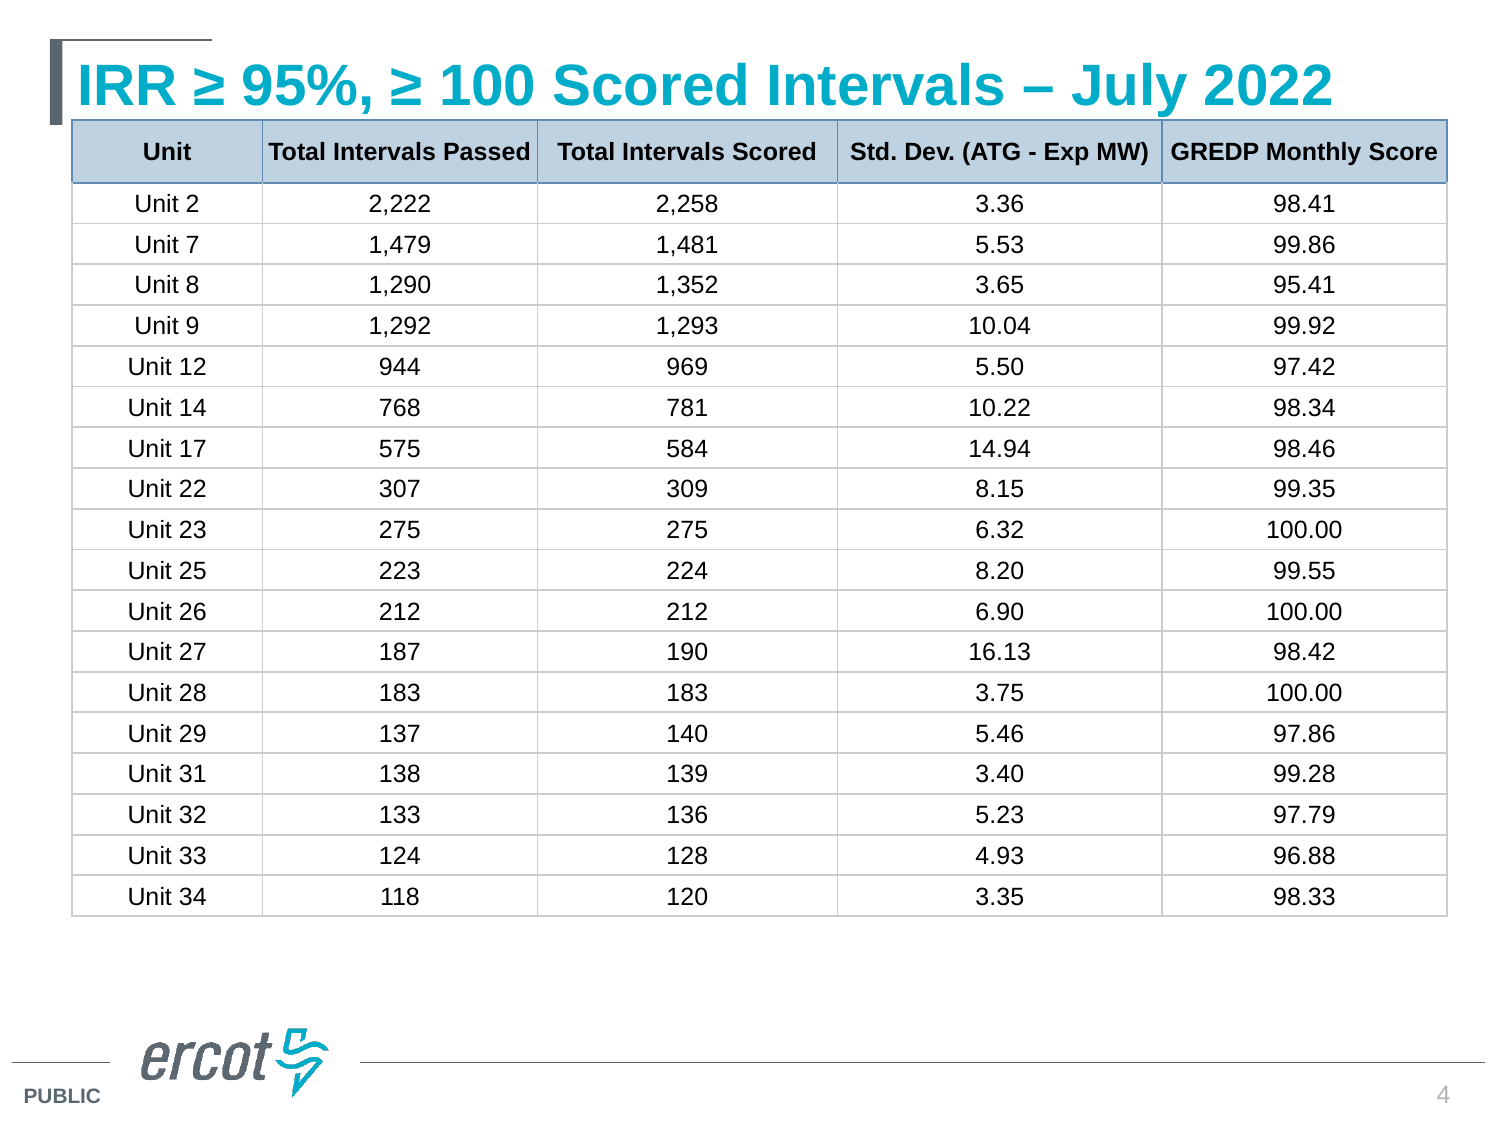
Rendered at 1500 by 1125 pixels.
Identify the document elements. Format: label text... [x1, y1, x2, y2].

table_cell Unit 9 [73, 306, 262, 345]
table_cell 118 [263, 876, 537, 915]
table_cell Unit 26 [73, 591, 262, 630]
table_cell 5.53 [838, 224, 1161, 263]
table_cell 97.86 [1163, 713, 1446, 752]
table_cell 190 [538, 632, 837, 671]
table_cell Unit 14 [73, 387, 262, 426]
table_cell 99.35 [1163, 469, 1446, 508]
table_cell 224 [538, 550, 837, 589]
table_cell 8.20 [838, 550, 1161, 589]
table_cell 781 [538, 387, 837, 426]
title IRR ≥ 95%, ≥ 100 Scored Intervals – July 2022 [62, 39, 1450, 158]
table_cell Unit 23 [73, 510, 262, 549]
table_cell 140 [538, 713, 837, 752]
table_cell Unit 31 [73, 754, 262, 793]
table_header Total Intervals Scored [538, 121, 837, 182]
table_cell 95.41 [1163, 265, 1446, 304]
table_cell 969 [538, 347, 837, 386]
table_cell Unit 7 [73, 224, 262, 263]
picture [137, 1024, 332, 1100]
table_header Unit [73, 121, 262, 182]
table_cell 138 [263, 754, 537, 793]
table_cell Unit 17 [73, 428, 262, 467]
table_cell 212 [263, 591, 537, 630]
table_cell Unit 33 [73, 836, 262, 874]
table_cell 10.04 [838, 306, 1161, 345]
table_cell 187 [263, 632, 537, 671]
table_cell Unit 22 [73, 469, 262, 508]
table_cell 307 [263, 469, 537, 508]
table_cell Unit 2 [73, 184, 262, 223]
table_cell 6.32 [838, 510, 1161, 549]
table_cell 124 [263, 836, 537, 874]
table_cell 97.42 [1163, 347, 1446, 386]
table_cell 944 [263, 347, 537, 386]
table_cell 98.46 [1163, 428, 1446, 467]
table_cell 14.94 [838, 428, 1161, 467]
slide_number 4 [1412, 1076, 1475, 1112]
table_cell Unit 29 [73, 713, 262, 752]
table_cell 1,481 [538, 224, 837, 263]
table_cell 98.34 [1163, 387, 1446, 426]
table_cell 1,290 [263, 265, 537, 304]
table_header GREDP Monthly Score [1163, 121, 1446, 182]
table_cell 6.90 [838, 591, 1161, 630]
table_cell Unit 32 [73, 795, 262, 834]
table_cell 133 [263, 795, 537, 834]
table_cell 16.13 [838, 632, 1161, 671]
table_cell 99.86 [1163, 224, 1446, 263]
table_cell 2,222 [263, 184, 537, 223]
table_cell 1,292 [263, 306, 537, 345]
table_cell 183 [538, 673, 837, 711]
table_cell Unit 34 [73, 876, 262, 915]
table_cell Unit 27 [73, 632, 262, 671]
table_cell 96.88 [1163, 836, 1446, 874]
table_cell 99.28 [1163, 754, 1446, 793]
table_cell 128 [538, 836, 837, 874]
table_cell 98.41 [1163, 184, 1446, 223]
table_cell Unit 28 [73, 673, 262, 711]
table_cell 309 [538, 469, 837, 508]
table_cell 136 [538, 795, 837, 834]
table_cell 10.22 [838, 387, 1161, 426]
table_cell 183 [263, 673, 537, 711]
table_cell 3.75 [838, 673, 1161, 711]
table_cell 100.00 [1163, 591, 1446, 630]
table_cell 2,258 [538, 184, 837, 223]
table_cell 212 [538, 591, 837, 630]
table_cell 98.33 [1163, 876, 1446, 915]
table_cell 3.65 [838, 265, 1161, 304]
table_cell 575 [263, 428, 537, 467]
table_cell 1,293 [538, 306, 837, 345]
table_cell 97.79 [1163, 795, 1446, 834]
table_cell 137 [263, 713, 537, 752]
table_cell 584 [538, 428, 837, 467]
table_header Std. Dev. (ATG - Exp MW) [838, 121, 1161, 182]
table_cell Unit 12 [73, 347, 262, 386]
table_cell 4.93 [838, 836, 1161, 874]
table_cell 3.35 [838, 876, 1161, 915]
table_cell 5.23 [838, 795, 1161, 834]
table_cell 3.40 [838, 754, 1161, 793]
table_cell Unit 25 [73, 550, 262, 589]
table_cell 8.15 [838, 469, 1161, 508]
table_cell 100.00 [1163, 673, 1446, 711]
table_cell 5.50 [838, 347, 1161, 386]
table_cell 223 [263, 550, 537, 589]
table_cell 768 [263, 387, 537, 426]
table_cell 1,479 [263, 224, 537, 263]
table_cell 275 [538, 510, 837, 549]
table_header Total Intervals Passed [263, 121, 537, 182]
table_cell 120 [538, 876, 837, 915]
table_cell 139 [538, 754, 837, 793]
table_cell 5.46 [838, 713, 1161, 752]
table_cell 99.55 [1163, 550, 1446, 589]
table_cell 100.00 [1163, 510, 1446, 549]
table_cell 275 [263, 510, 537, 549]
table_cell Unit 8 [73, 265, 262, 304]
table_cell 98.42 [1163, 632, 1446, 671]
table_cell 3.36 [838, 184, 1161, 223]
table_cell 99.92 [1163, 306, 1446, 345]
table_cell 1,352 [538, 265, 837, 304]
